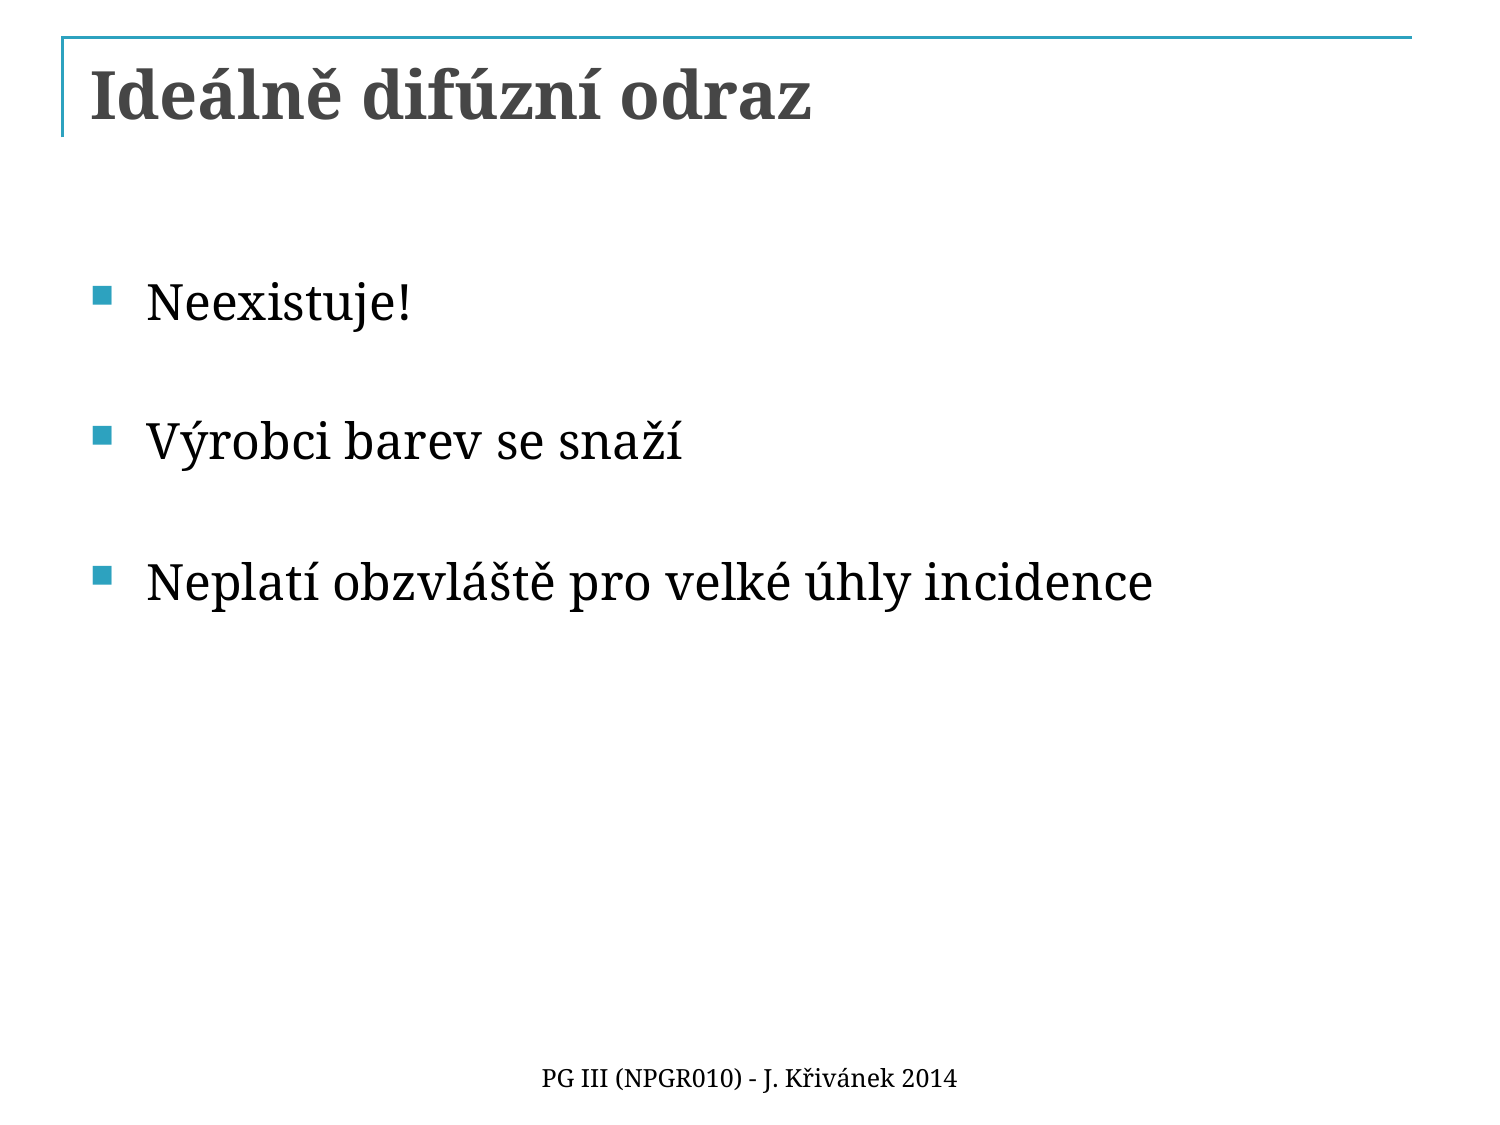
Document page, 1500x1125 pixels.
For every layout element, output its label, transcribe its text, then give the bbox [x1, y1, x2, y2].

list Neexistuje! Výrobci barev se snaží Neplatí obzvláště pro velké úhly incidence [74, 262, 1426, 1006]
footer PG III (NPGR010) - J. Křivánek 2014 [512, 1024, 988, 1101]
title Ideálně difúzní odraz [74, 45, 1426, 233]
